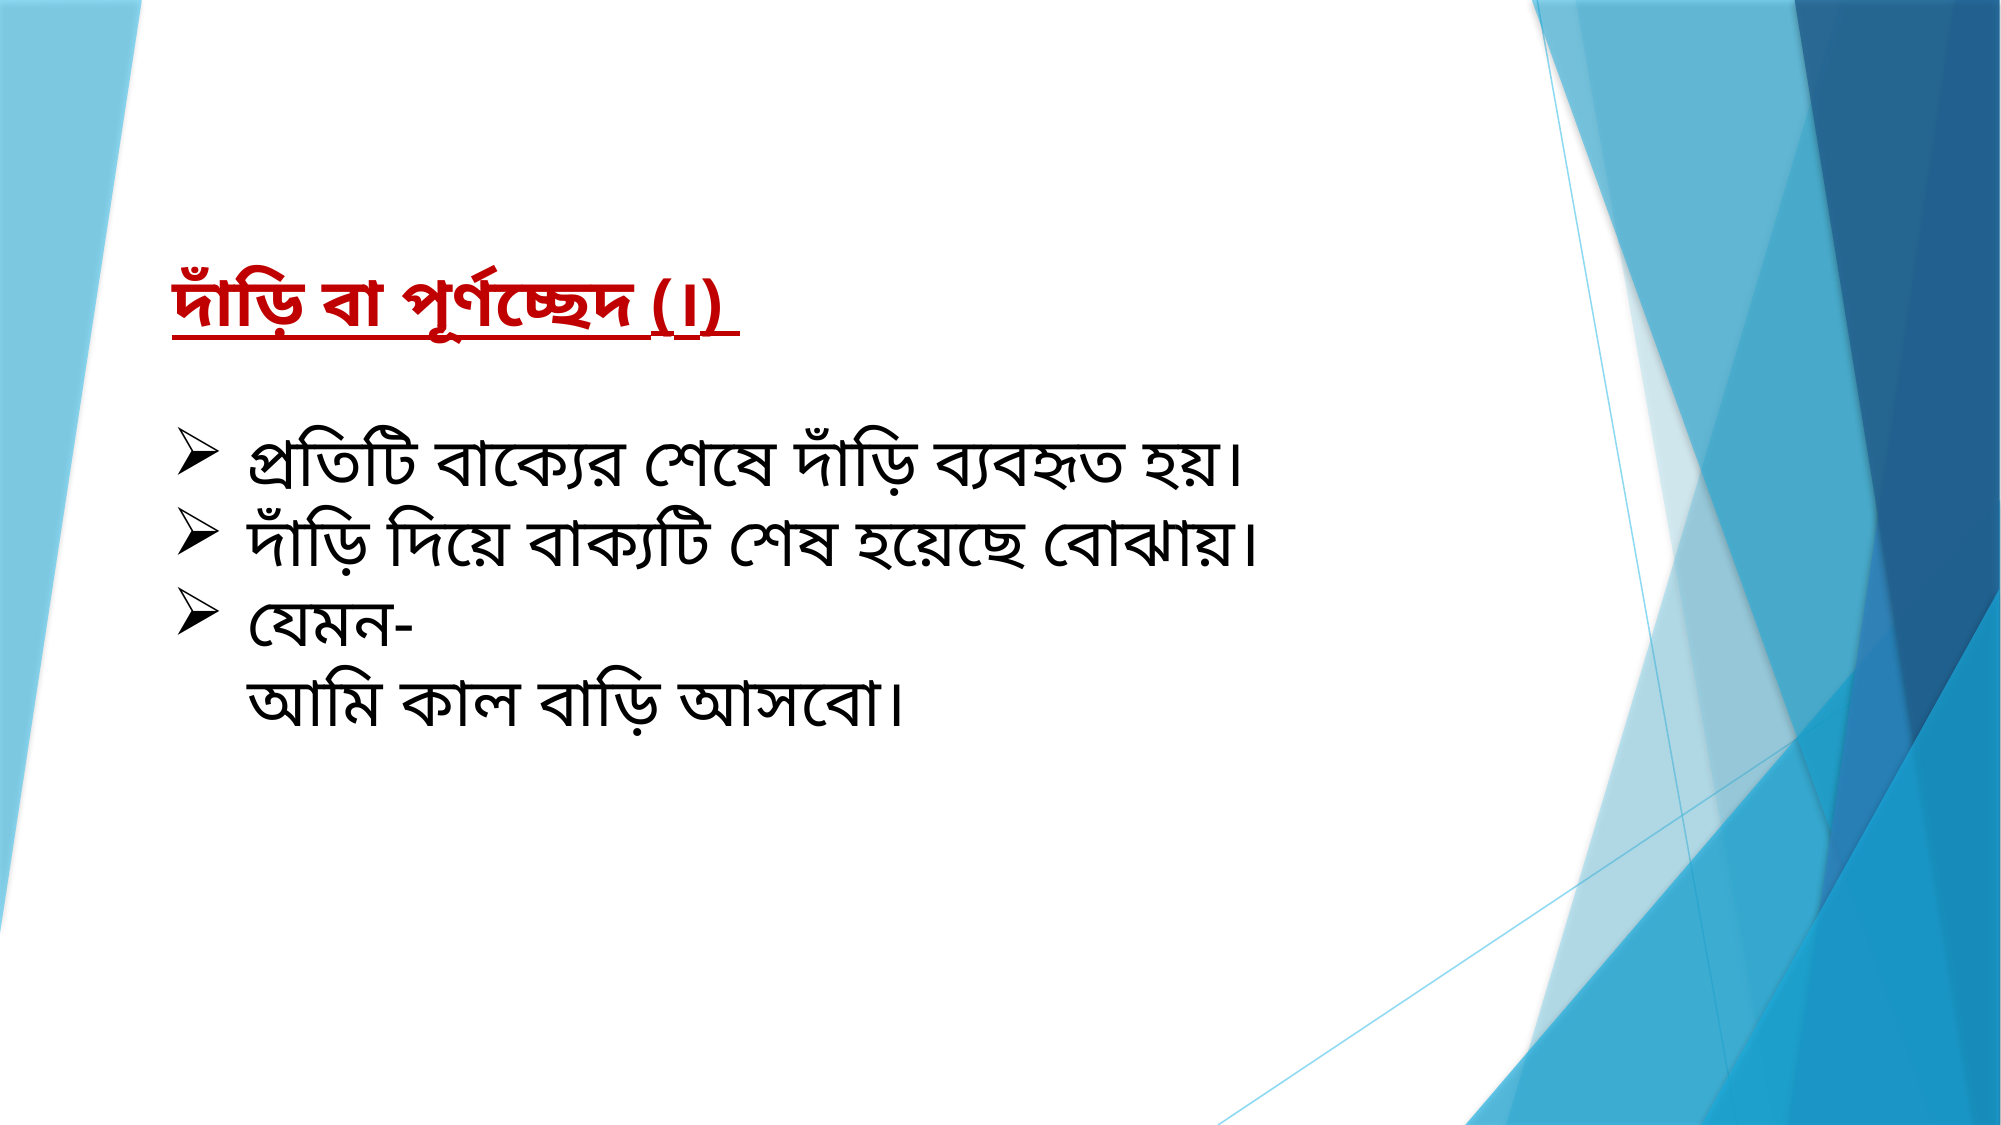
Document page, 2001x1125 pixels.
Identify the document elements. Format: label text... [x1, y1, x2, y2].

text_box দাঁড়ি বা পূর্ণচ্ছেদ (।) প্রতিটি বাক্যের শেষে দাঁড়ি ব্যবহৃত হয়। দাঁড়ি দিয়ে বাক্যটি শেষ হয়েছে বোঝায়। যেমন- আমি কাল বাড়ি আসবো। [157, 252, 1542, 747]
